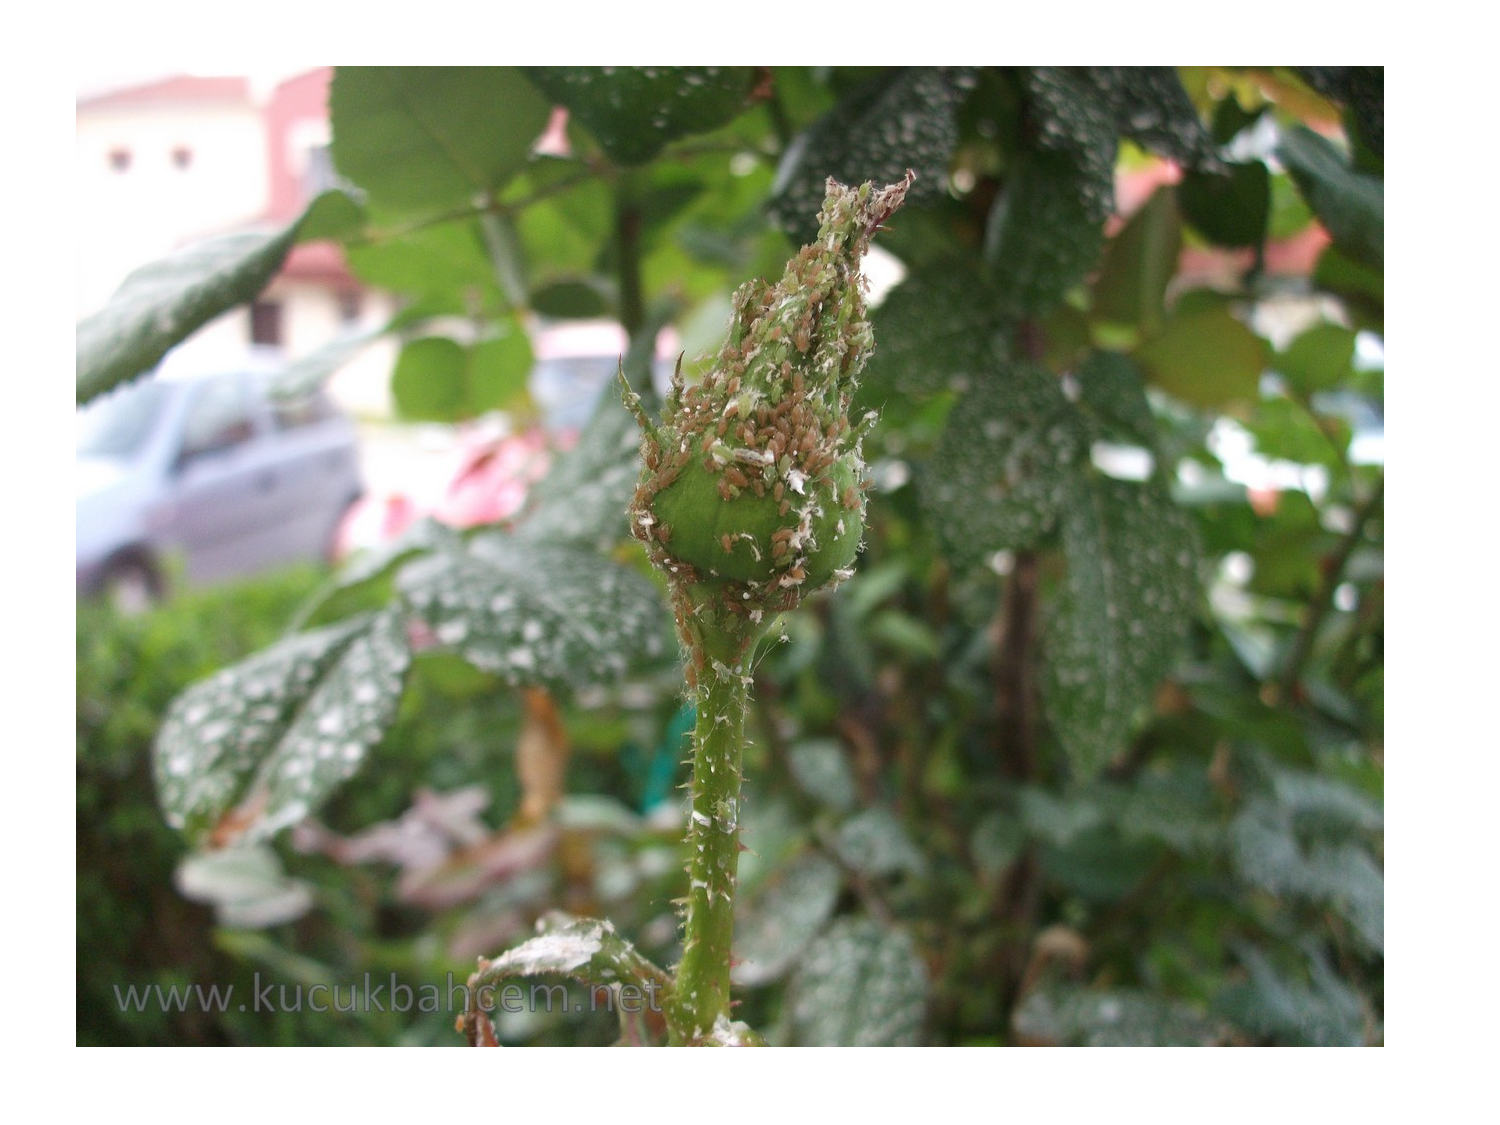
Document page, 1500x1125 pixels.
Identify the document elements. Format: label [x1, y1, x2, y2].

picture [76, 66, 1385, 1047]
